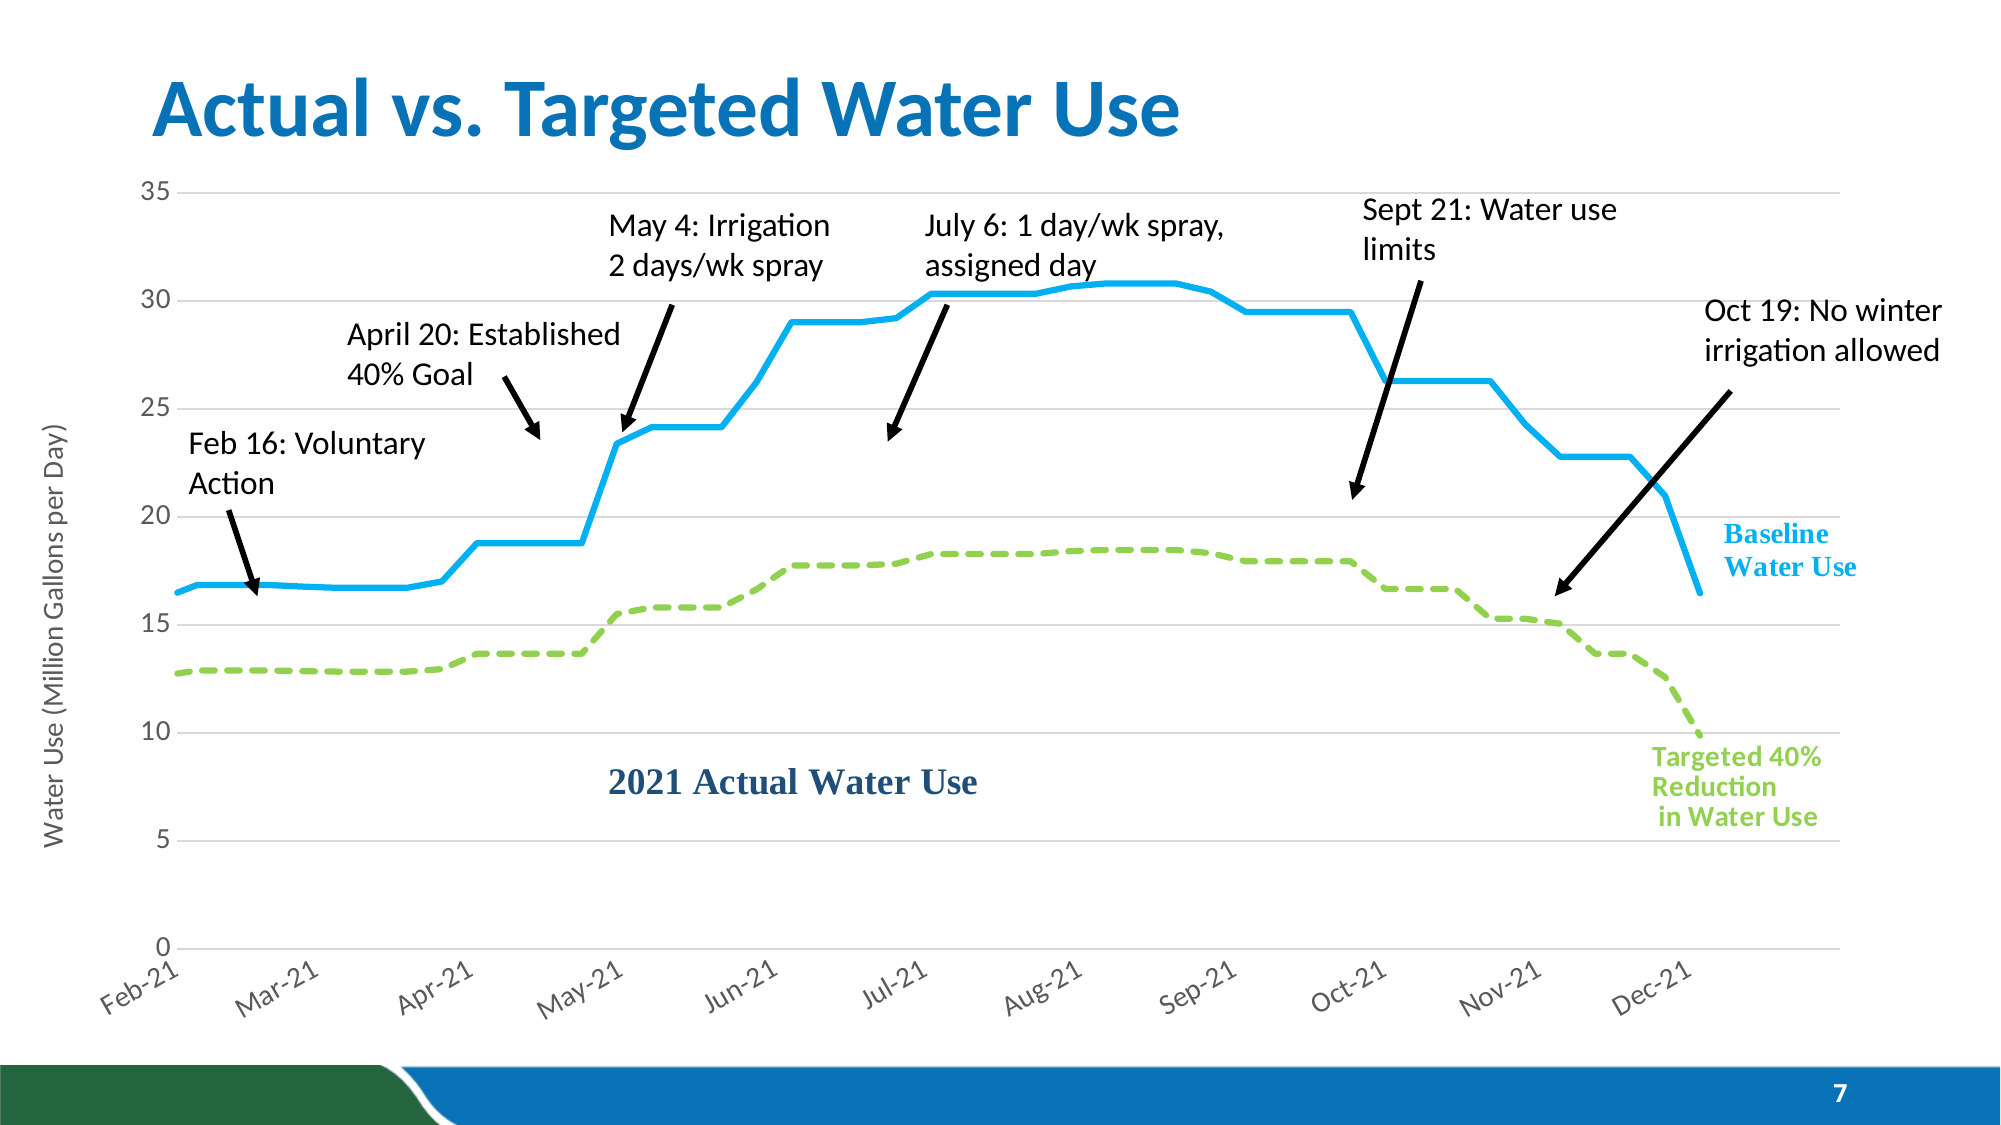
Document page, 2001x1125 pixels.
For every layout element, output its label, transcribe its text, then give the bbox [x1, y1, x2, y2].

chart [0, 165, 2000, 1068]
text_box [622, 304, 673, 433]
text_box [1352, 280, 1422, 500]
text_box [887, 304, 948, 442]
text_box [228, 510, 258, 597]
title Actual vs. Targeted Water Use [137, 0, 1863, 165]
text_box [1554, 390, 1731, 597]
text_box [504, 376, 541, 441]
slide_number 7 [1412, 1068, 1863, 1125]
